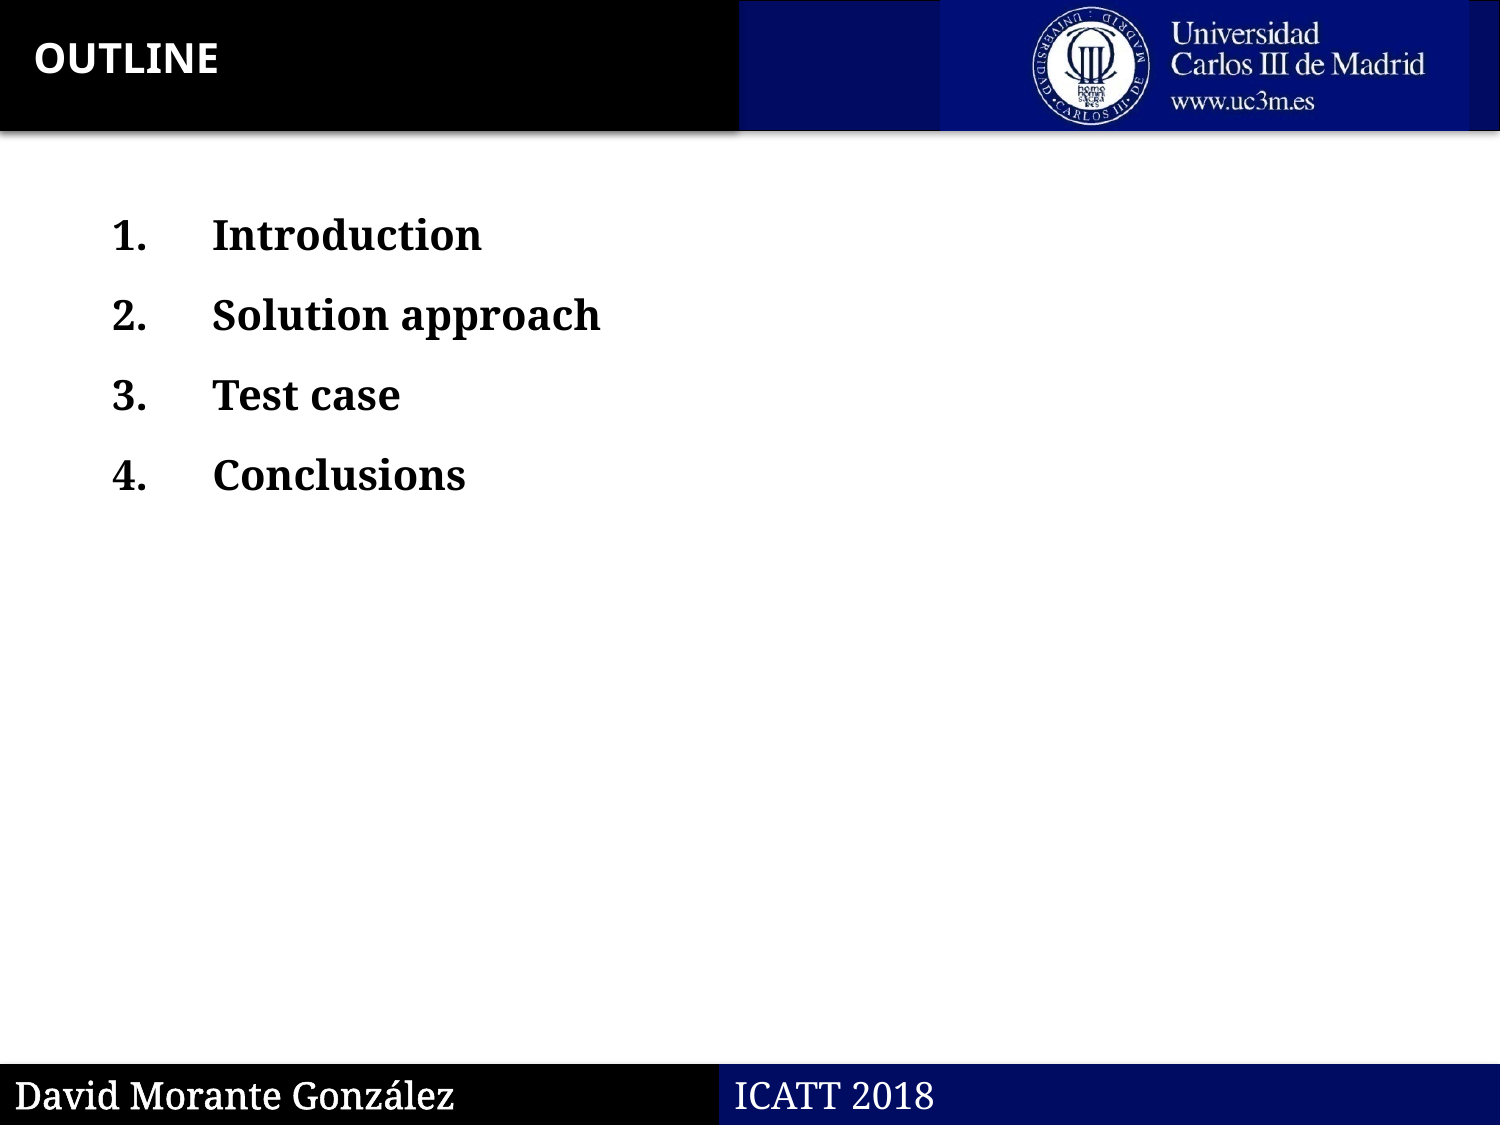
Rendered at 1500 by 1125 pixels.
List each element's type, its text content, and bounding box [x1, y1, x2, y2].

text_box OUTLINE [0, 0, 451, 73]
picture [939, 0, 1470, 131]
text_box Introduction Solution approach Test case Conclusions [97, 206, 797, 822]
